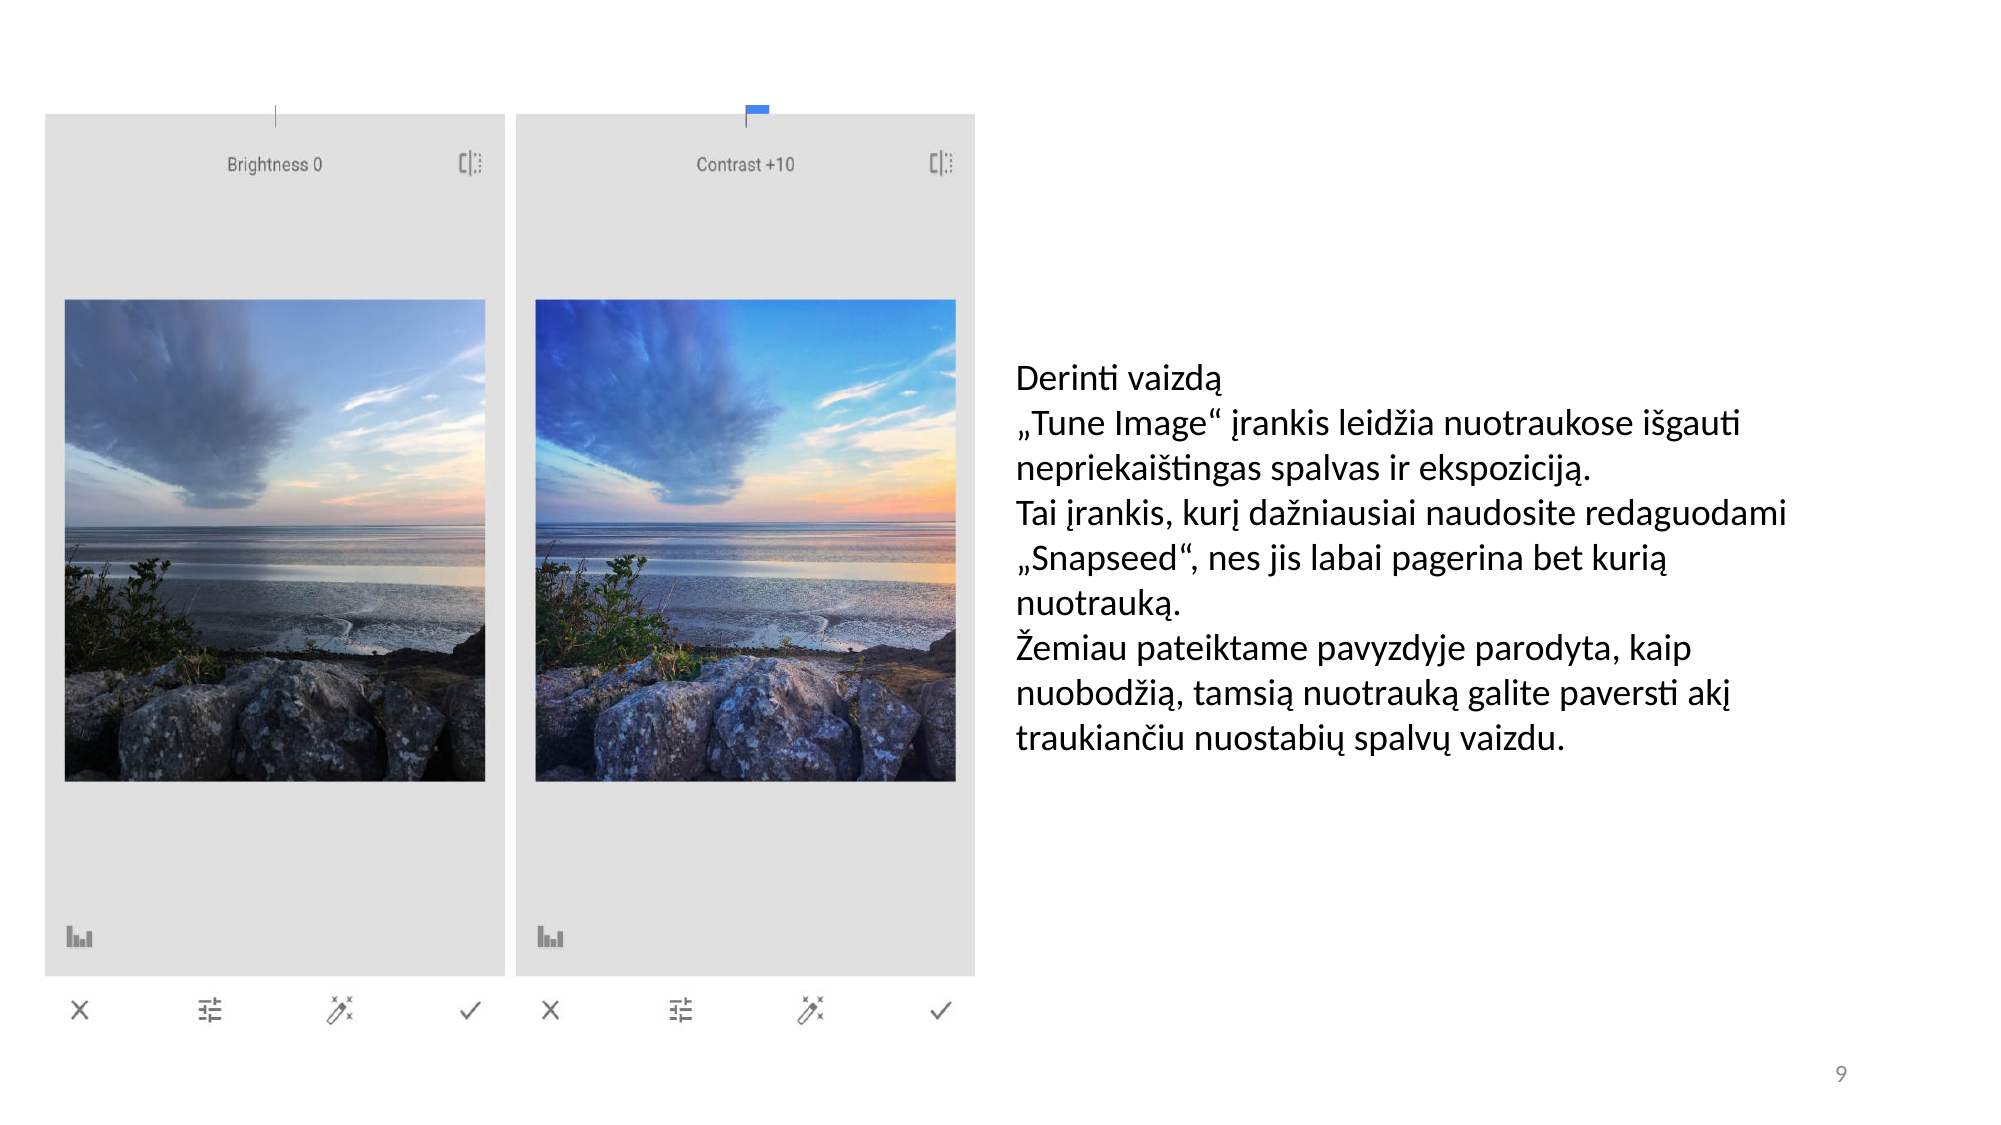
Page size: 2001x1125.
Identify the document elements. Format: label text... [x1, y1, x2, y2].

picture [45, 105, 975, 1043]
text_box Derinti vaizdą „Tune Image“ įrankis leidžia nuotraukose išgauti nepriekaištingas spalvas ir ekspoziciją. Tai įrankis, kurį dažniausiai naudosite redaguodami „Snapseed“, nes jis labai pagerina bet kurią nuotrauką. Žemiau pateiktame pavyzdyje parodyta, kaip nuobodžią, tamsią nuotrauką galite paversti akį traukiančiu nuostabių spalvų vaizdu. [1000, 345, 1824, 766]
slide_number 9 [1412, 1042, 1863, 1103]
